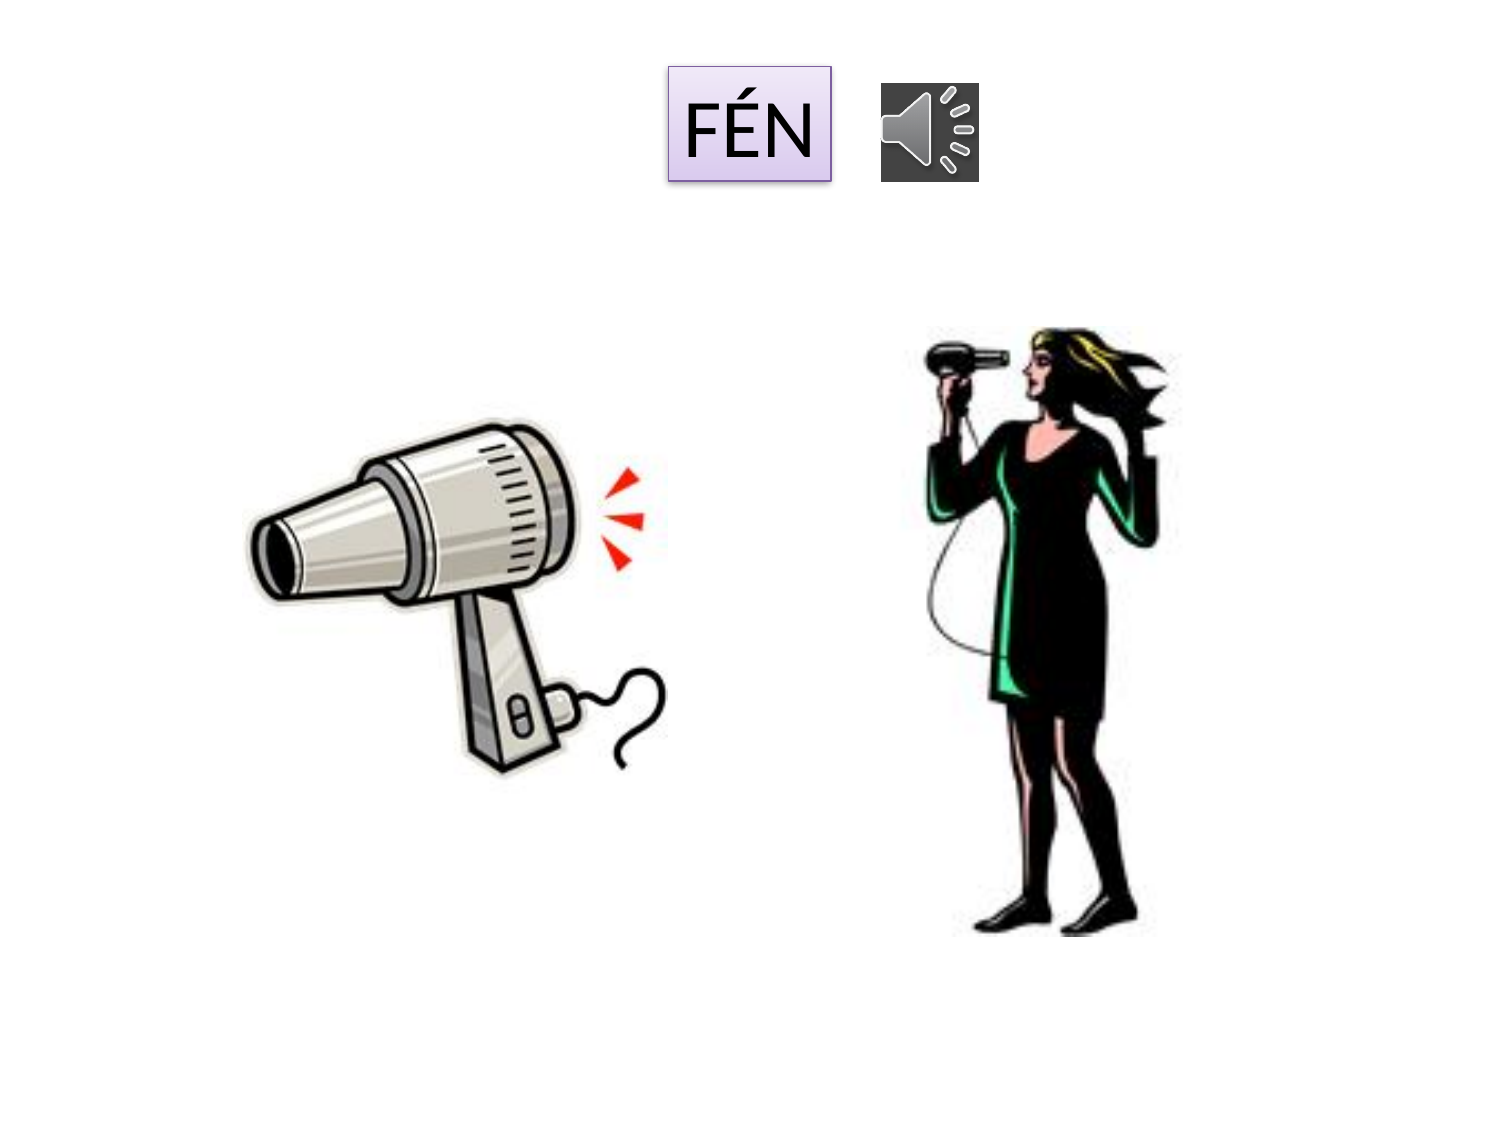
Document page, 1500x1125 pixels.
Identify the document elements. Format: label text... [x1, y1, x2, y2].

picture [242, 385, 669, 811]
text_box FÉN [668, 66, 832, 182]
picture [749, 326, 1361, 938]
picture [879, 82, 981, 183]
